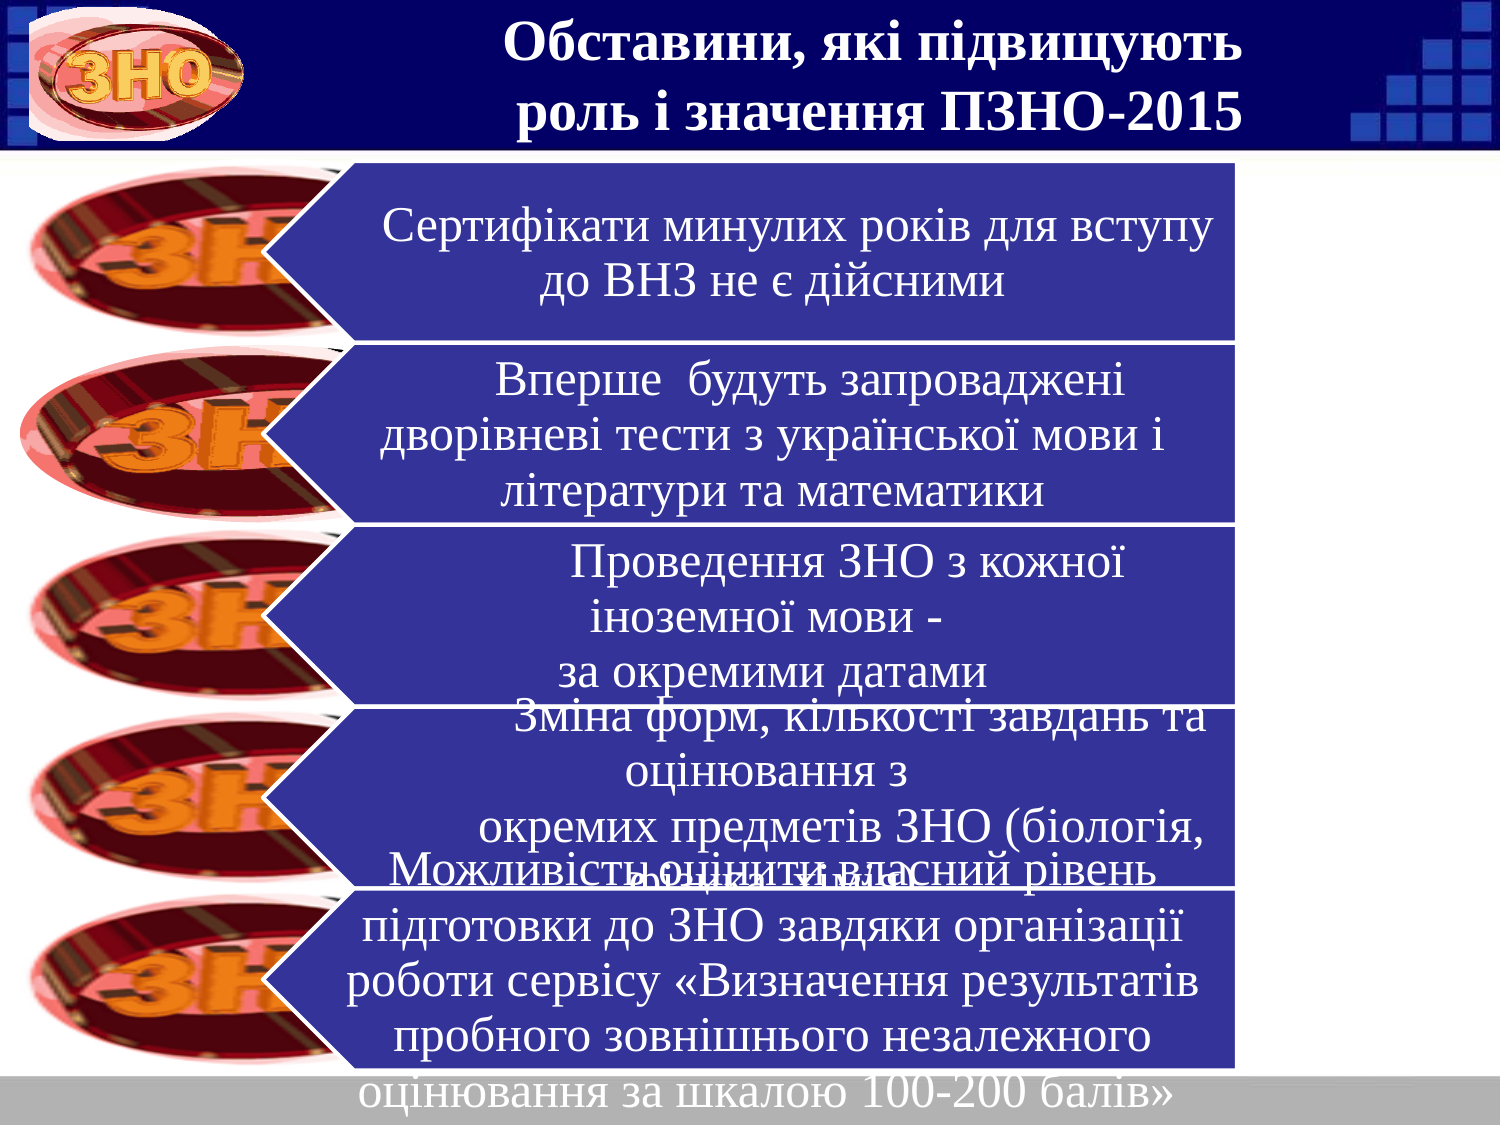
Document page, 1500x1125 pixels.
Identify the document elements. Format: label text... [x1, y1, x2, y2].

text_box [17, 160, 1483, 1071]
title Обставини, які підвищують роль і значення ПЗНО-2015 [300, 6, 1460, 138]
picture [0, 0, 1500, 1125]
